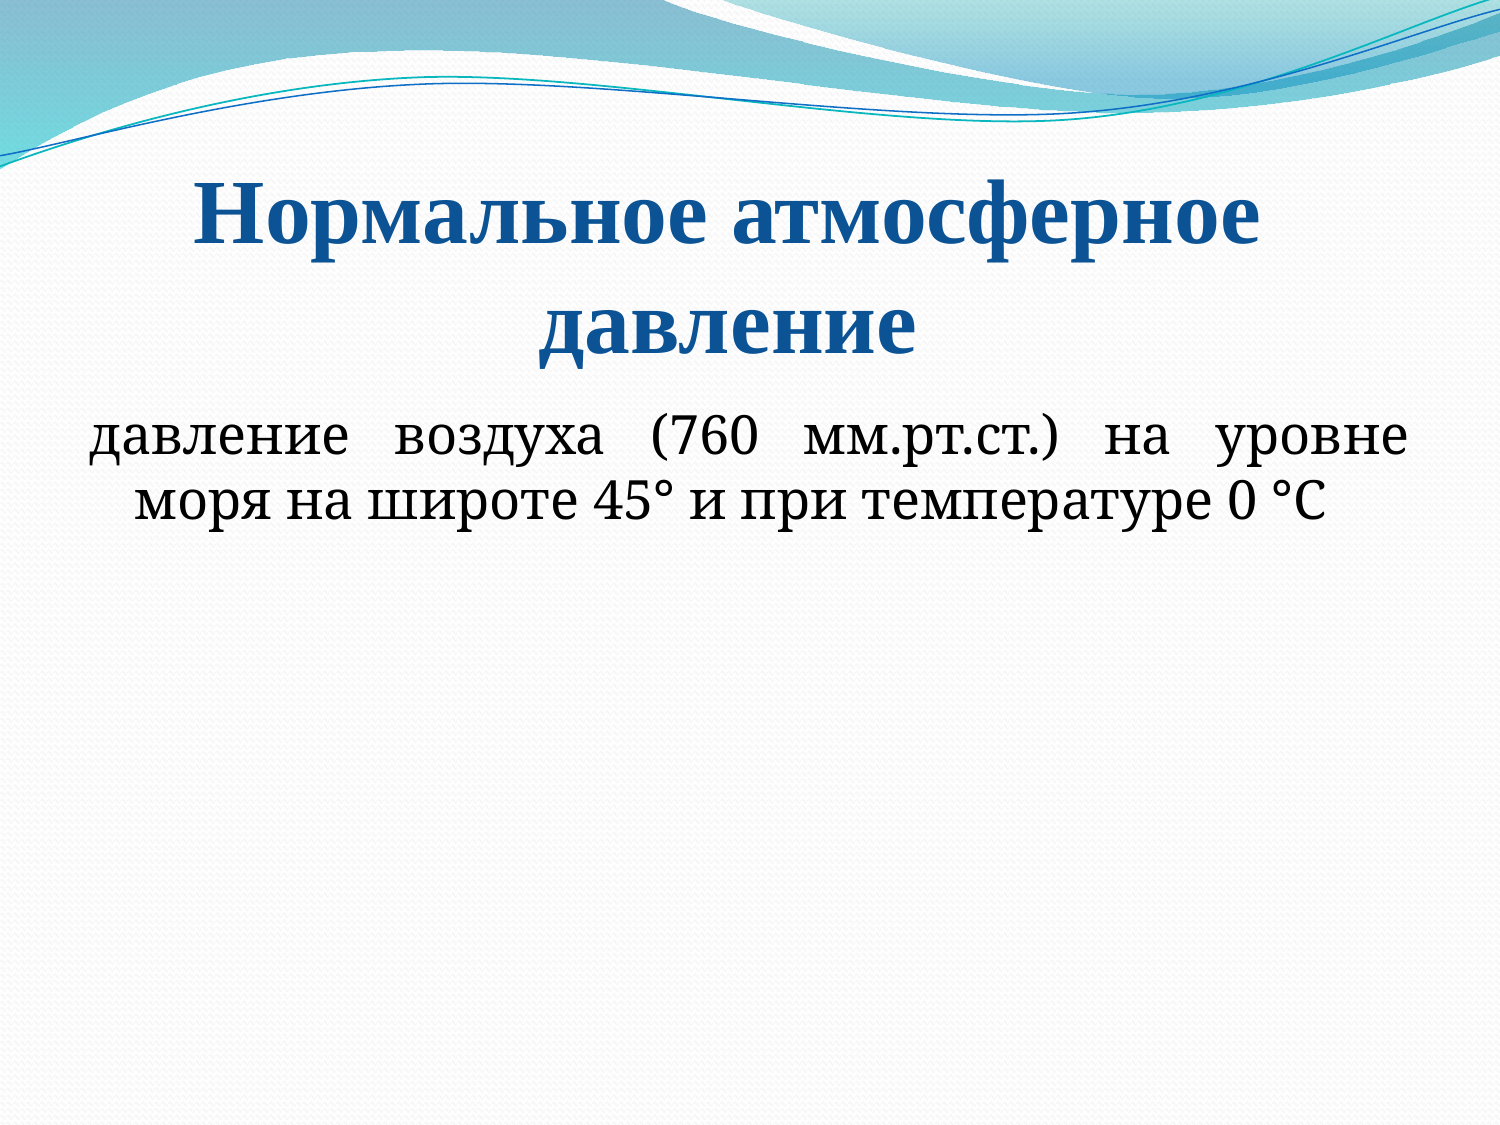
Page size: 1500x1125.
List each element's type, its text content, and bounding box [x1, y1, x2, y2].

title Нормальное атмосферное давление [53, 184, 1404, 372]
list давление воздуха (760 мм.рт.ст.) на уровне моря на широте 45° и при температуре 0 °С [75, 317, 1425, 1038]
